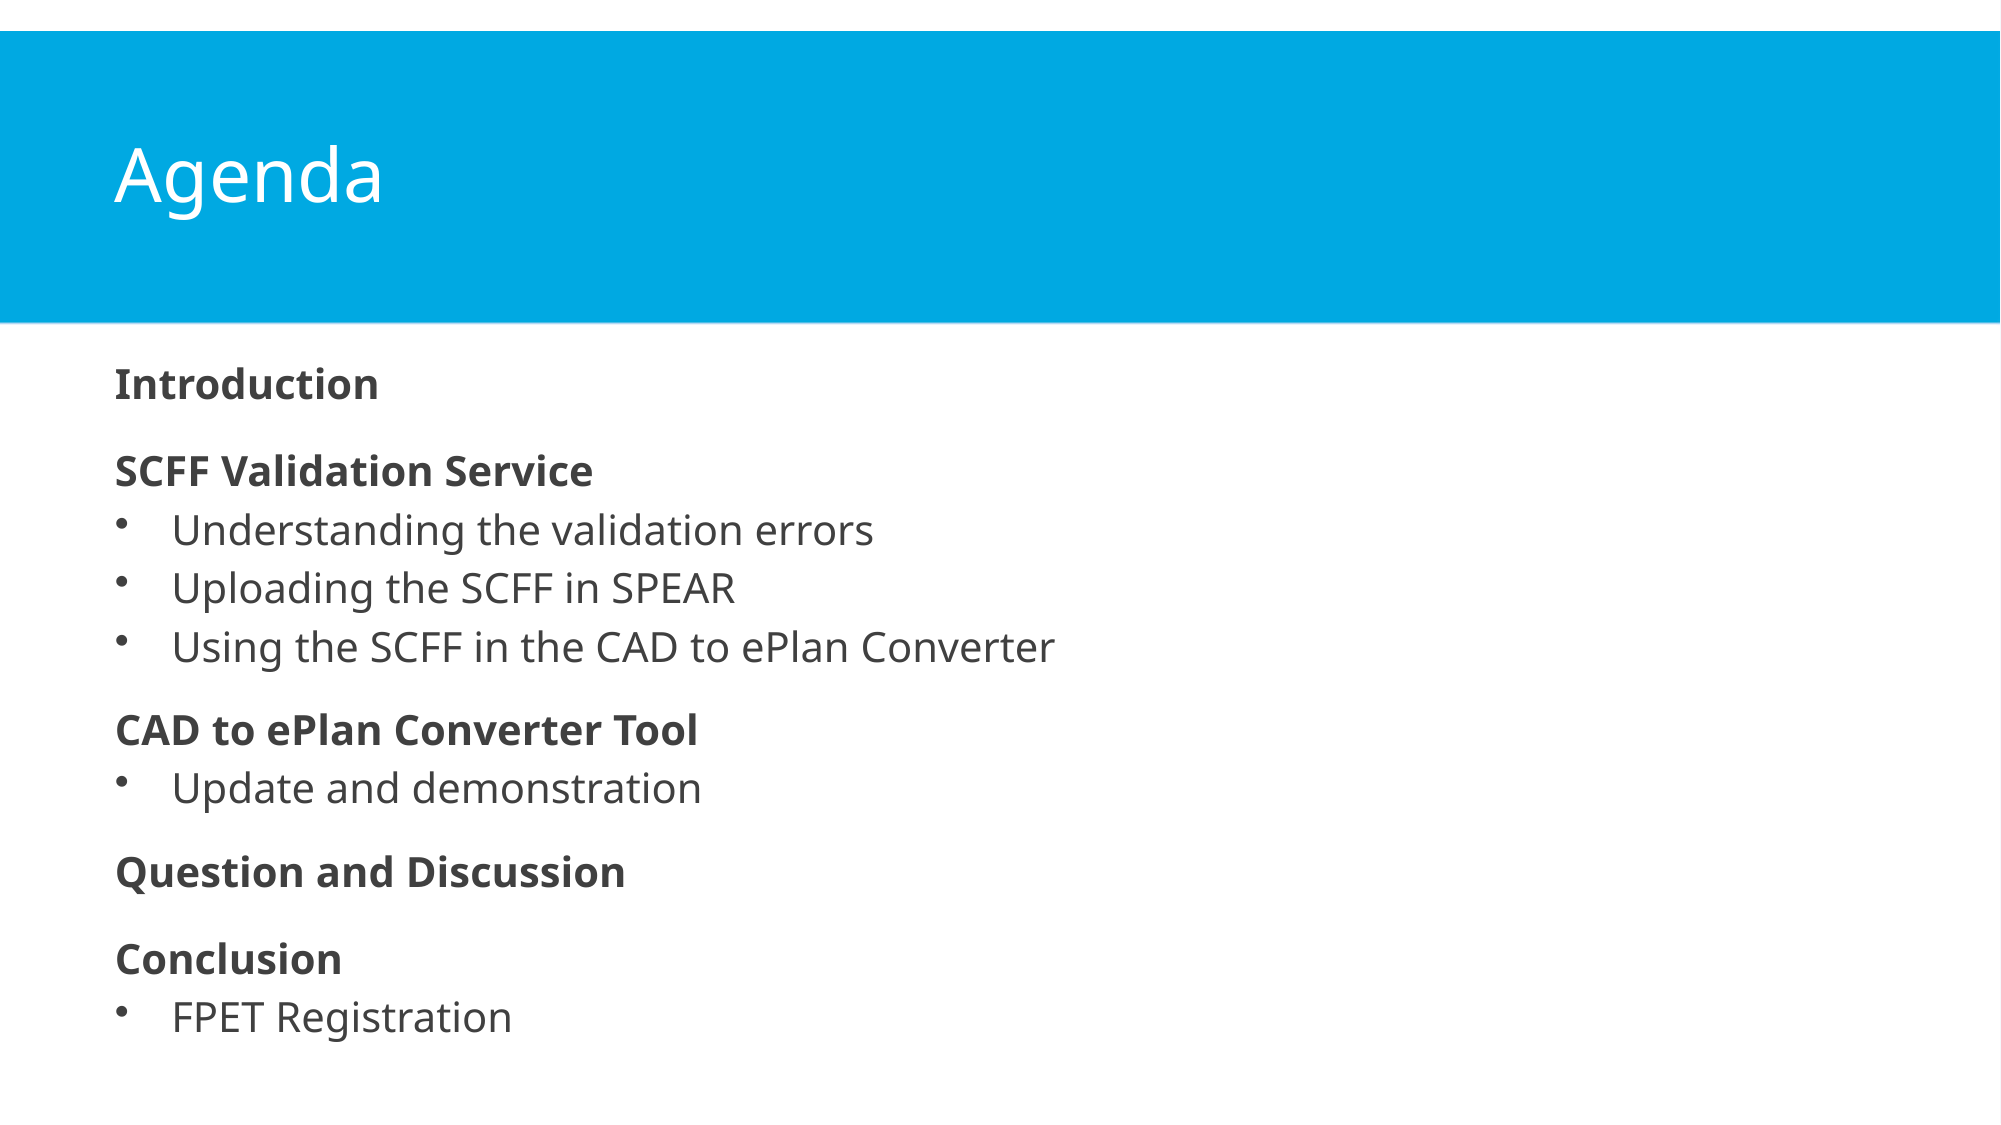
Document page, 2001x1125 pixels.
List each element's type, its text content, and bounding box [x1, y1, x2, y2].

list Introduction SCFF Validation Service Understanding the validation errors Uploading the SCFF in SPEAR Using the SCFF in the CAD to ePlan Converter CAD to ePlan Converter Tool Update and demonstration Question and Discussion Conclusion FPET Registration [99, 350, 1900, 1005]
picture [0, 322, 2001, 1125]
title Agenda [99, 90, 1900, 256]
